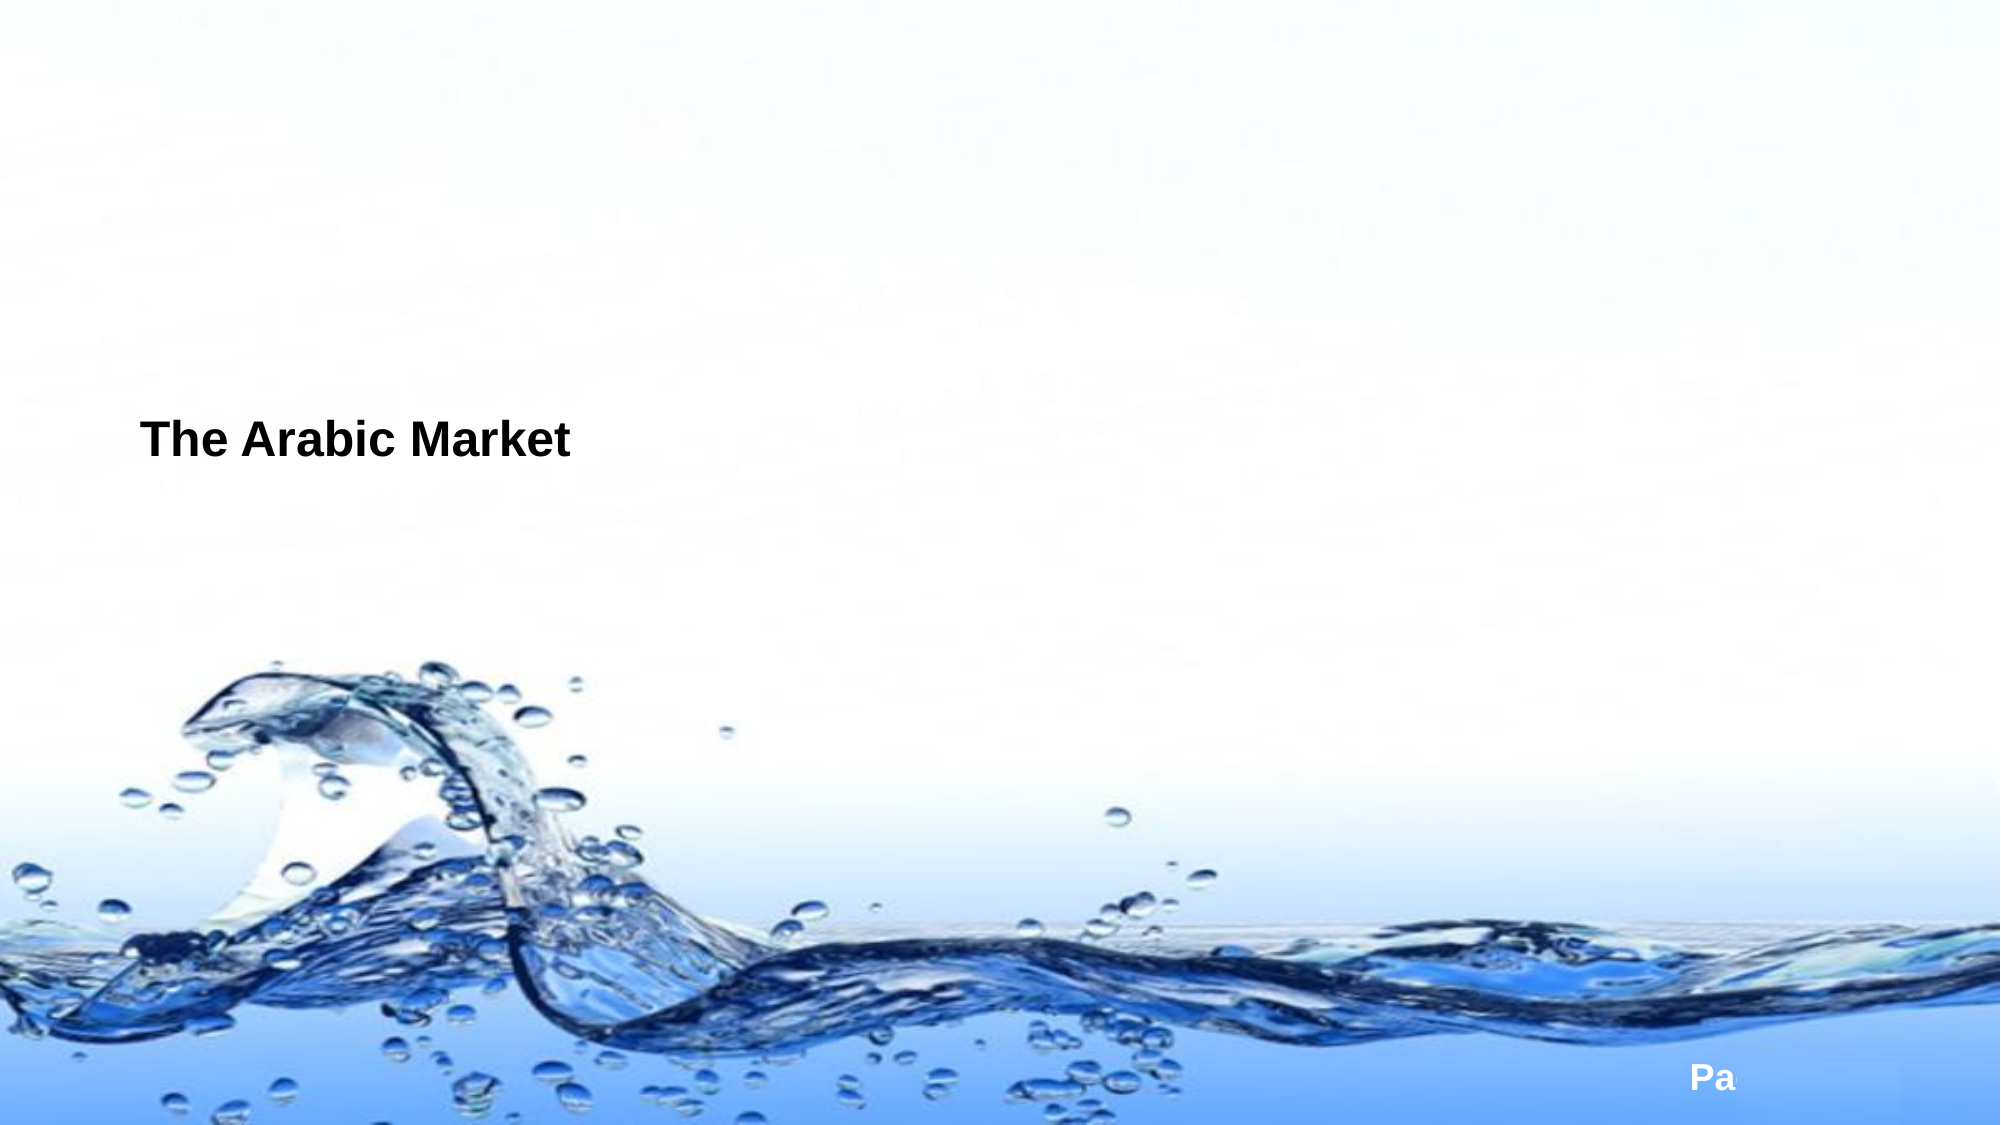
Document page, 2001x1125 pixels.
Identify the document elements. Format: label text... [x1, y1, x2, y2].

picture [0, 0, 2000, 1125]
title The Arabic Market [125, 399, 1825, 538]
